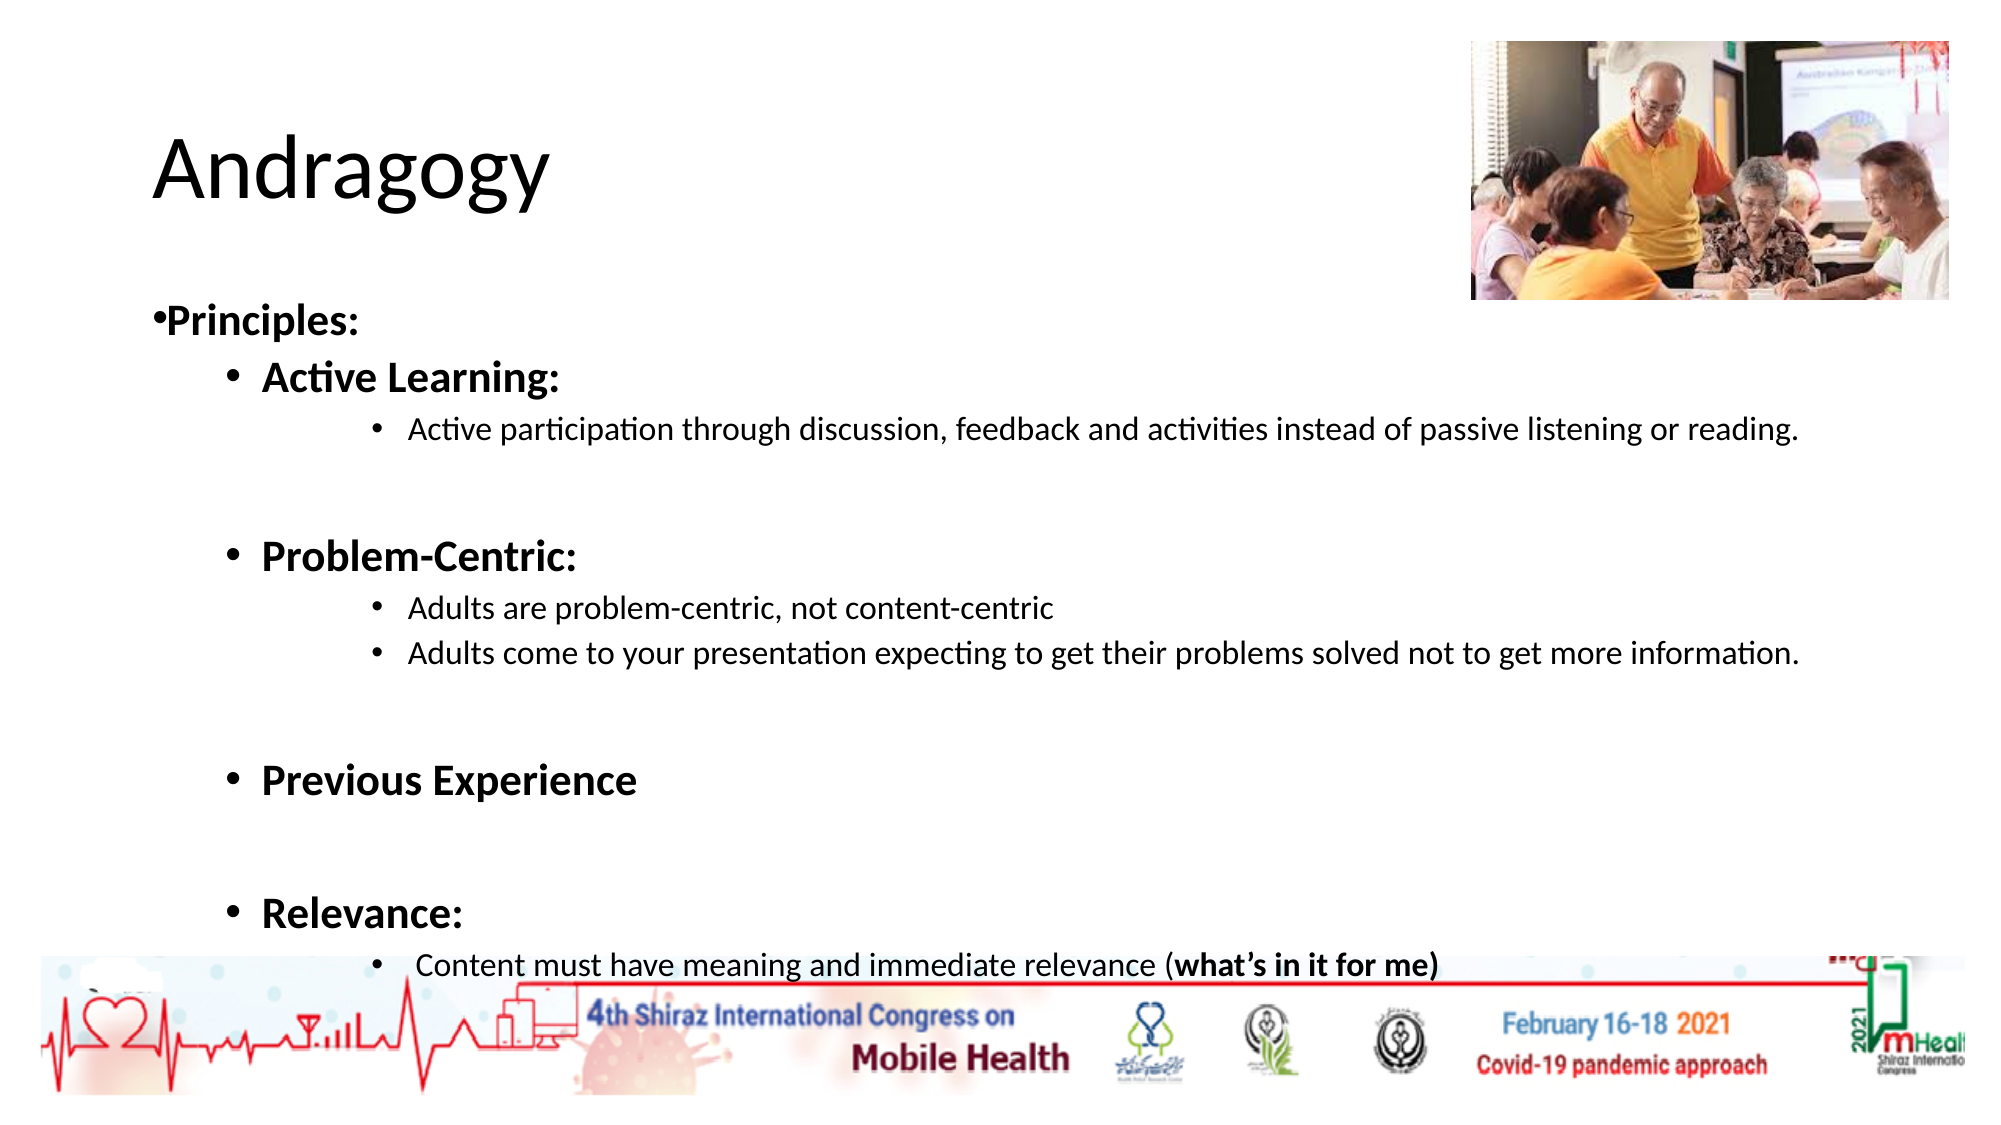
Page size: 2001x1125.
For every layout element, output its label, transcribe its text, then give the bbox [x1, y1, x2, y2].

title Andragogy [137, 59, 1471, 278]
picture [1471, 41, 1949, 300]
list Principles: Active Learning: Active participation through discussion, feedback and activities instead of passive listening or reading. Problem-Centric: Adults are problem-centric, not content-centric Adults come to your presentation expecting to get their problems solved not to get more information. Previous Experience Relevance: Content must have meaning and immediate relevance (what’s in it for me) [137, 278, 1949, 993]
picture [35, 956, 1965, 1100]
